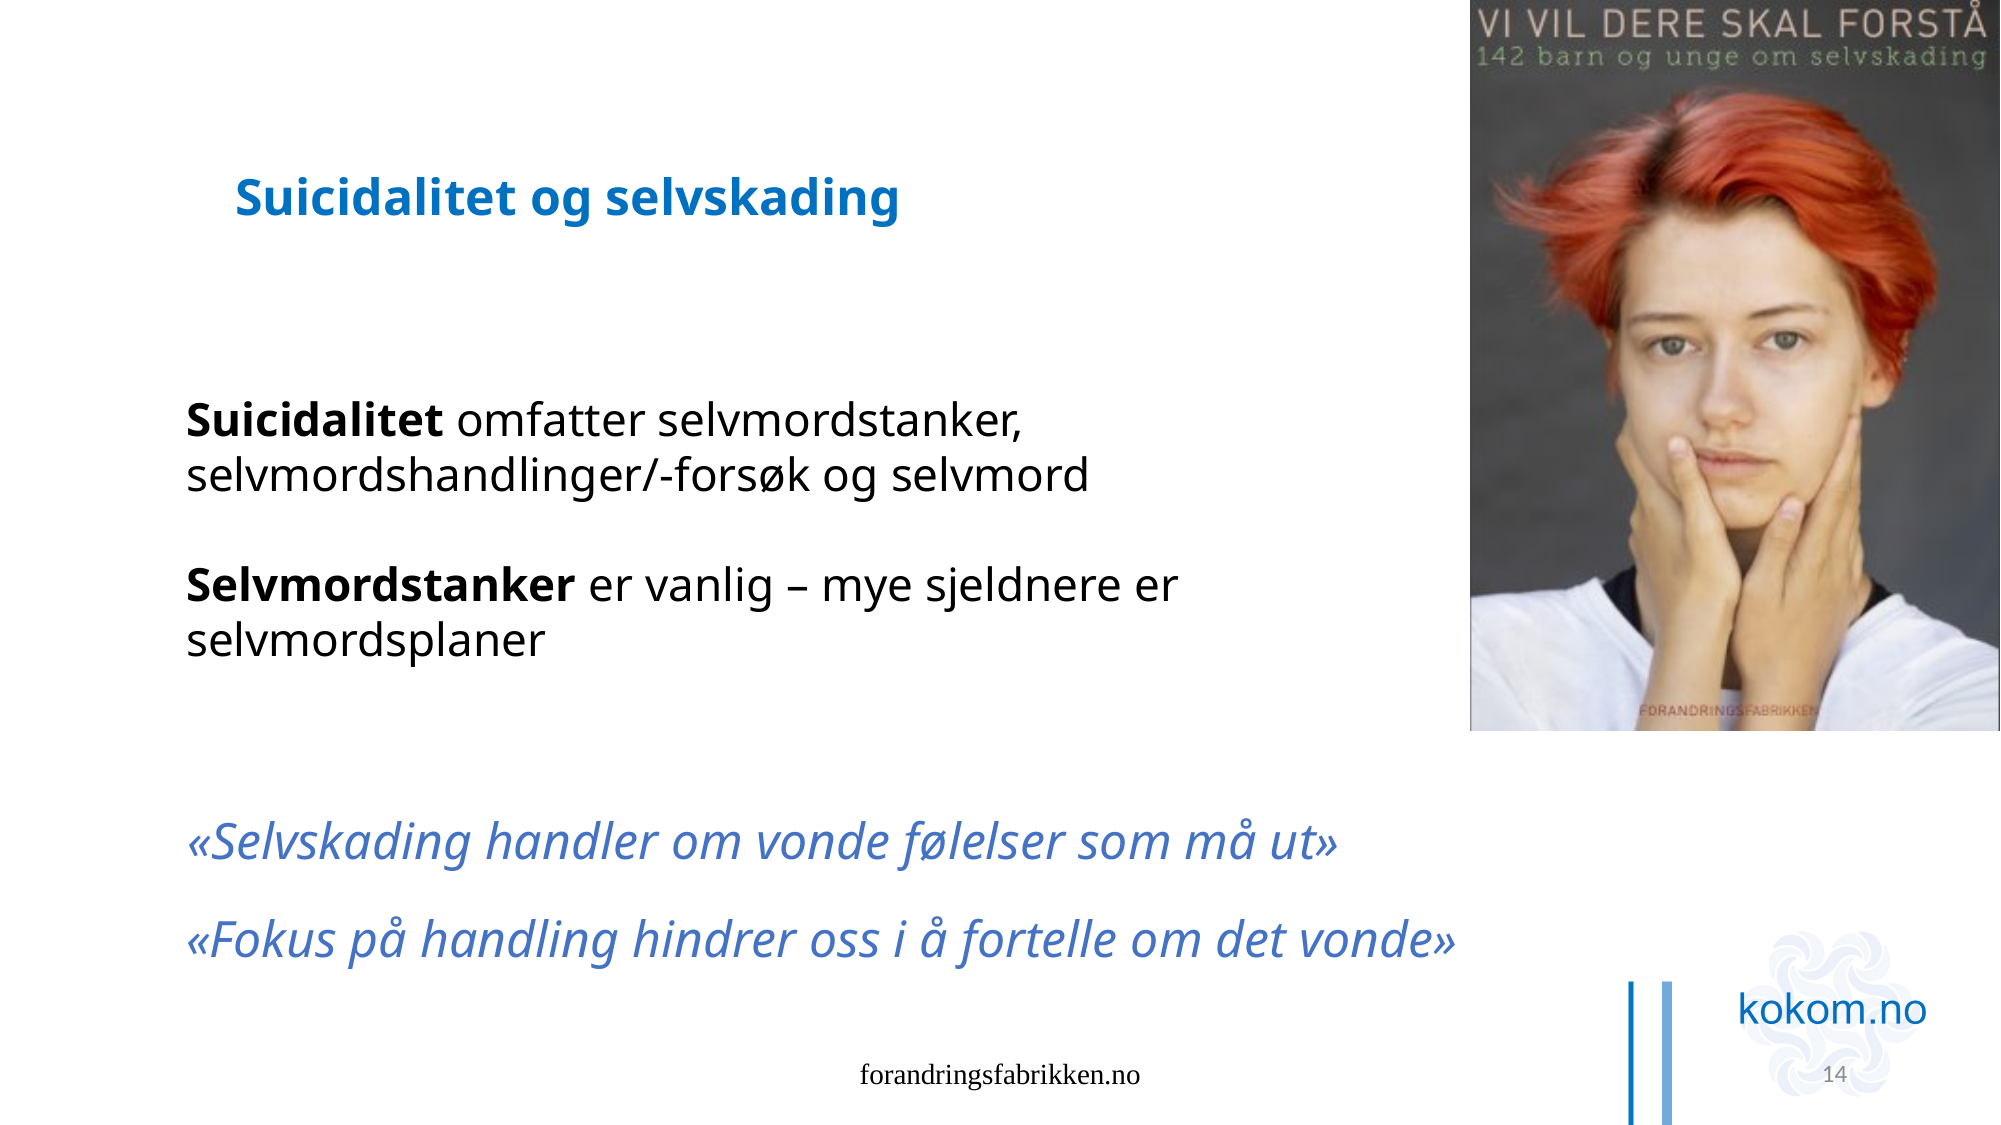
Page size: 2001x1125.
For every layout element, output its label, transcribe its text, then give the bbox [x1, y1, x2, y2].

picture [0, 0, 2001, 1125]
slide_number 14 [1412, 1042, 1863, 1103]
footer forandringsfabrikken.no [662, 1042, 1338, 1103]
text_box Suicidalitet og selvskading [220, 157, 930, 233]
text_box «Fokus på handling hindrer oss i å fortelle om det vonde» [171, 900, 1731, 976]
text_box Suicidalitet omfatter selvmordstanker, selvmordshandlinger/-forsøk og selvmord Selvmordstanker er vanlig – mye sjeldnere er selvmordsplaner [171, 383, 1464, 674]
text_box «Selvskading handler om vonde følelser som må ut» [172, 802, 1723, 878]
